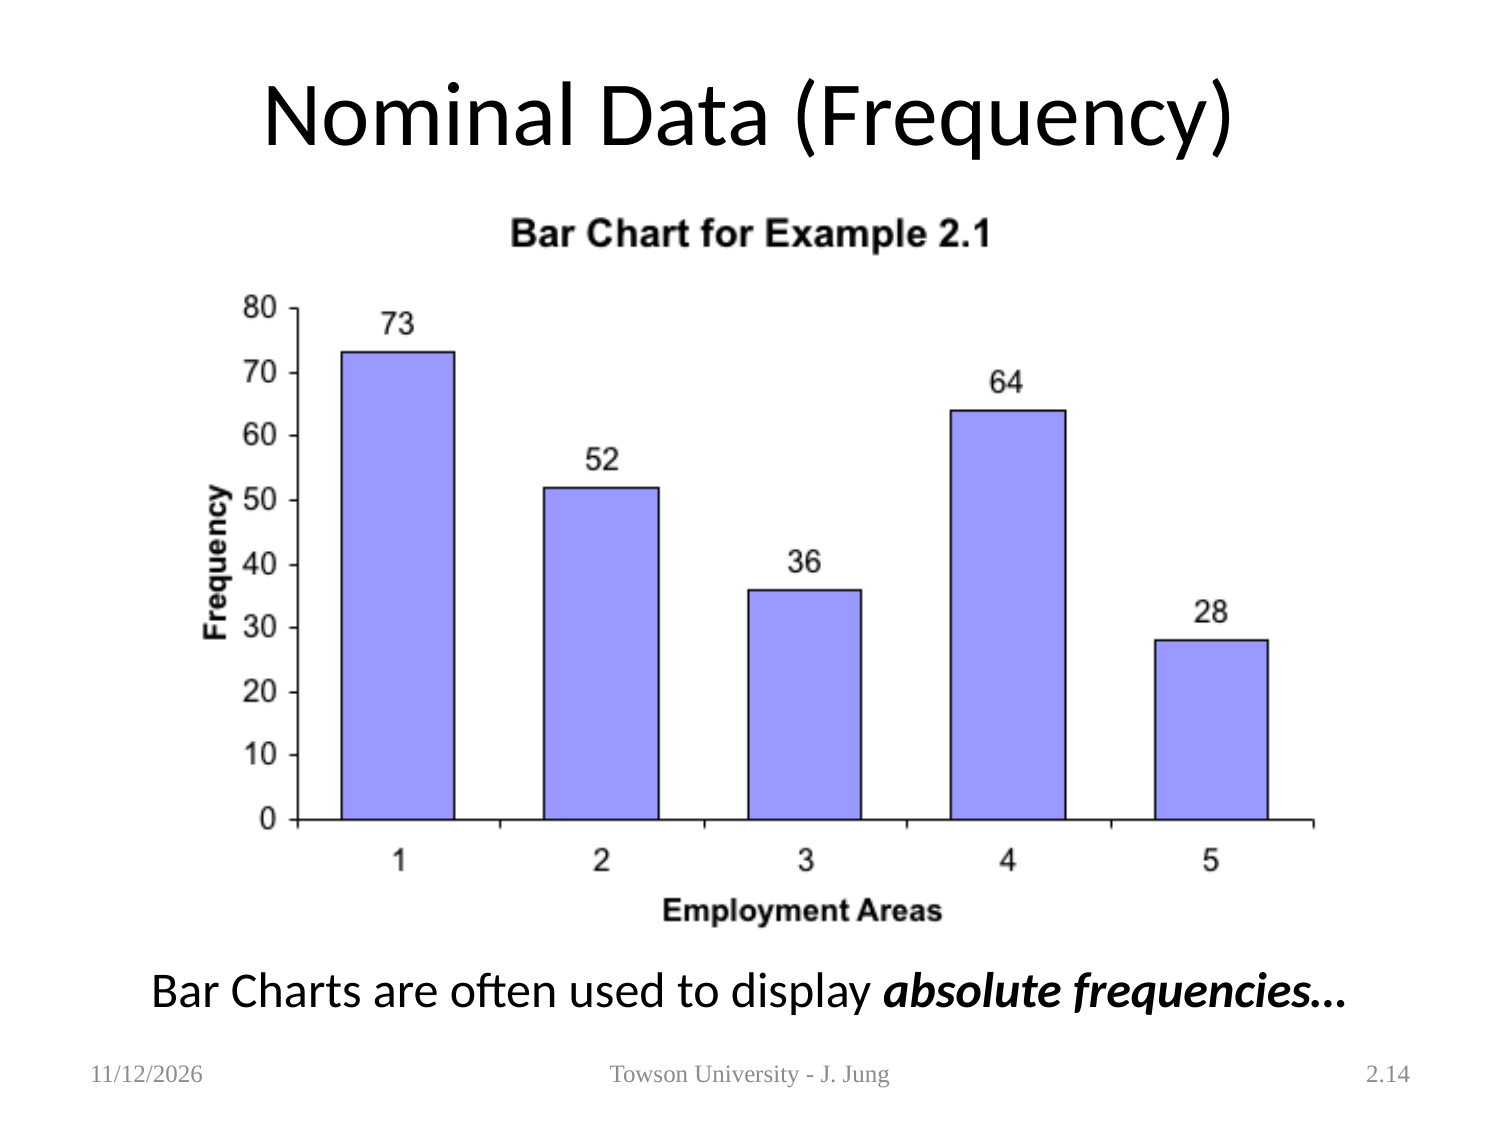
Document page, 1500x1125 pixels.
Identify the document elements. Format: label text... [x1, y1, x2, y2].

title Nominal Data (Frequency) [75, 24, 1425, 193]
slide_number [75, 1042, 425, 1103]
picture [168, 170, 1332, 955]
slide_number 2.14 [1074, 1042, 1425, 1103]
text_box Bar Charts are often used to display absolute frequencies… [136, 950, 1362, 1025]
footer Towson University - J. Jung [512, 1042, 988, 1103]
